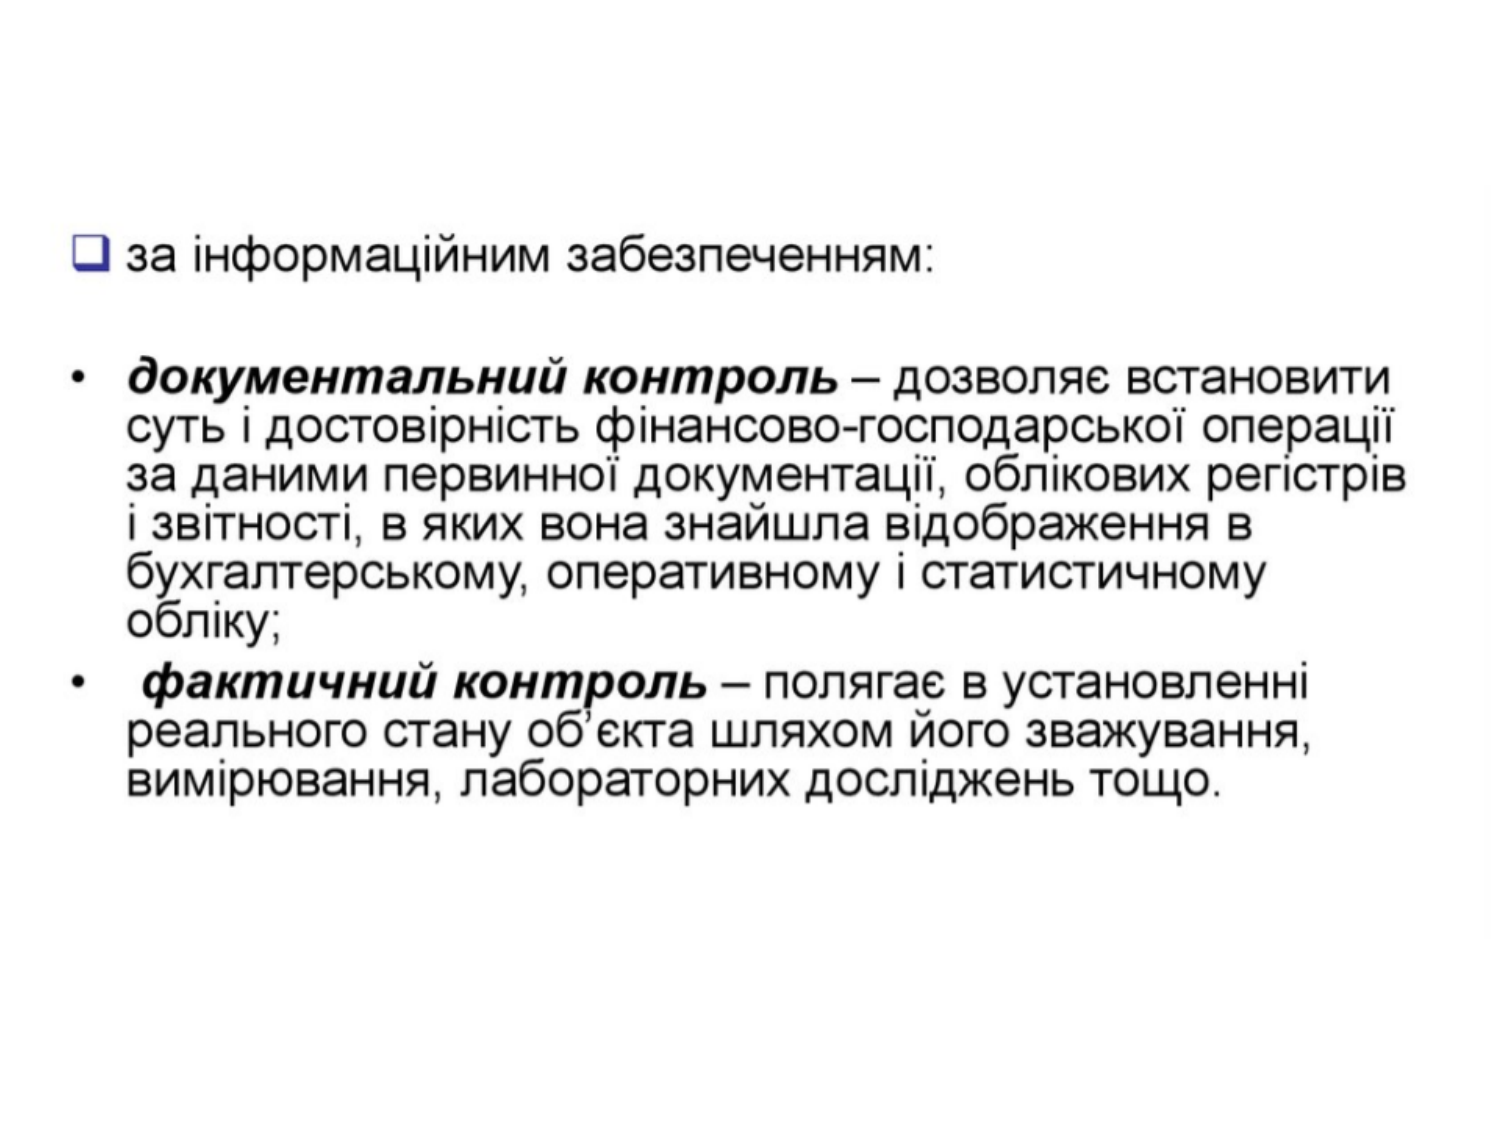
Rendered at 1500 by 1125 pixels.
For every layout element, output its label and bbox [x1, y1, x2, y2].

picture [8, 185, 1491, 940]
